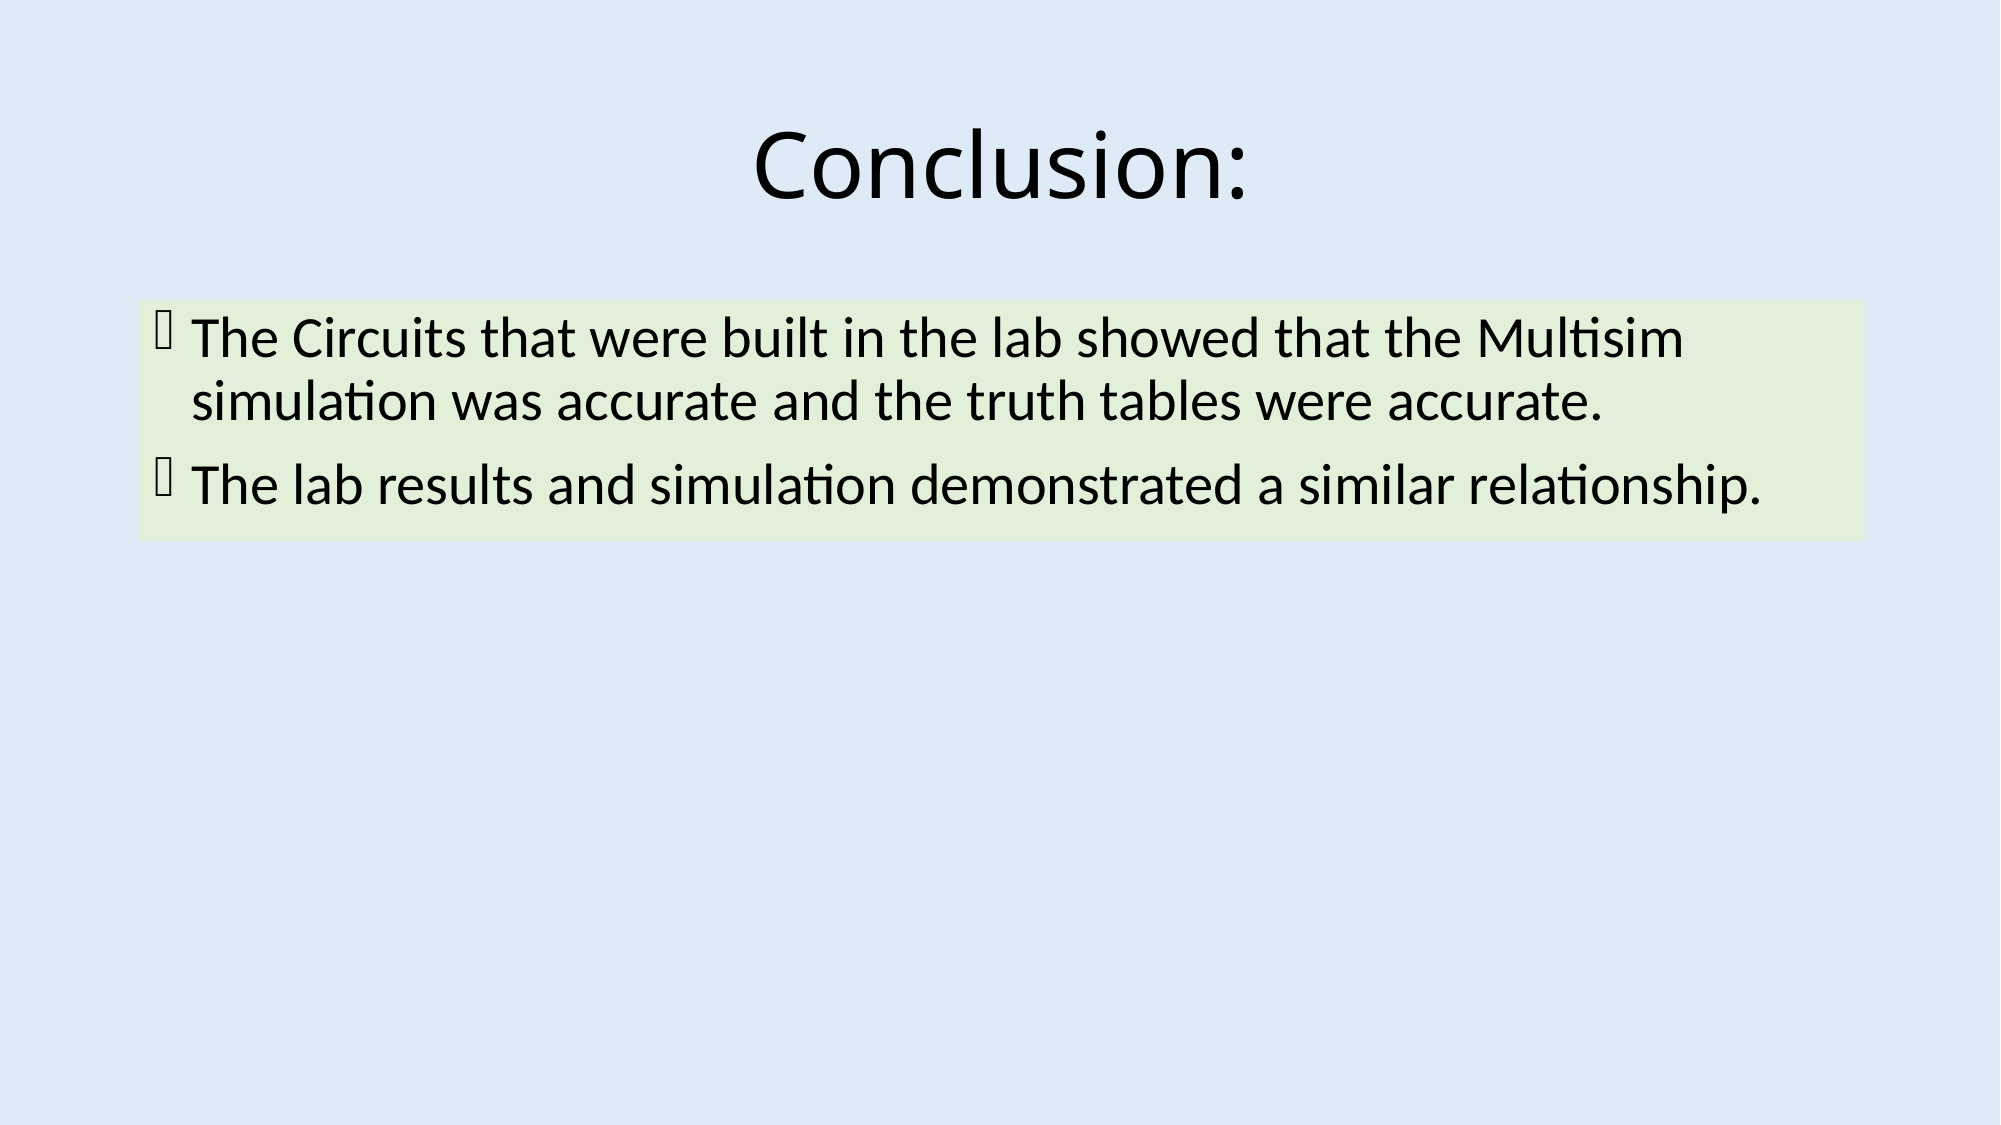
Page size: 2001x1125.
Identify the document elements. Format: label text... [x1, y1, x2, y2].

title Conclusion: [138, 60, 1864, 278]
list The Circuits that were built in the lab showed that the Multisim simulation was accurate and the truth tables were accurate. The lab results and simulation demonstrated a similar relationship. [138, 299, 1864, 541]
